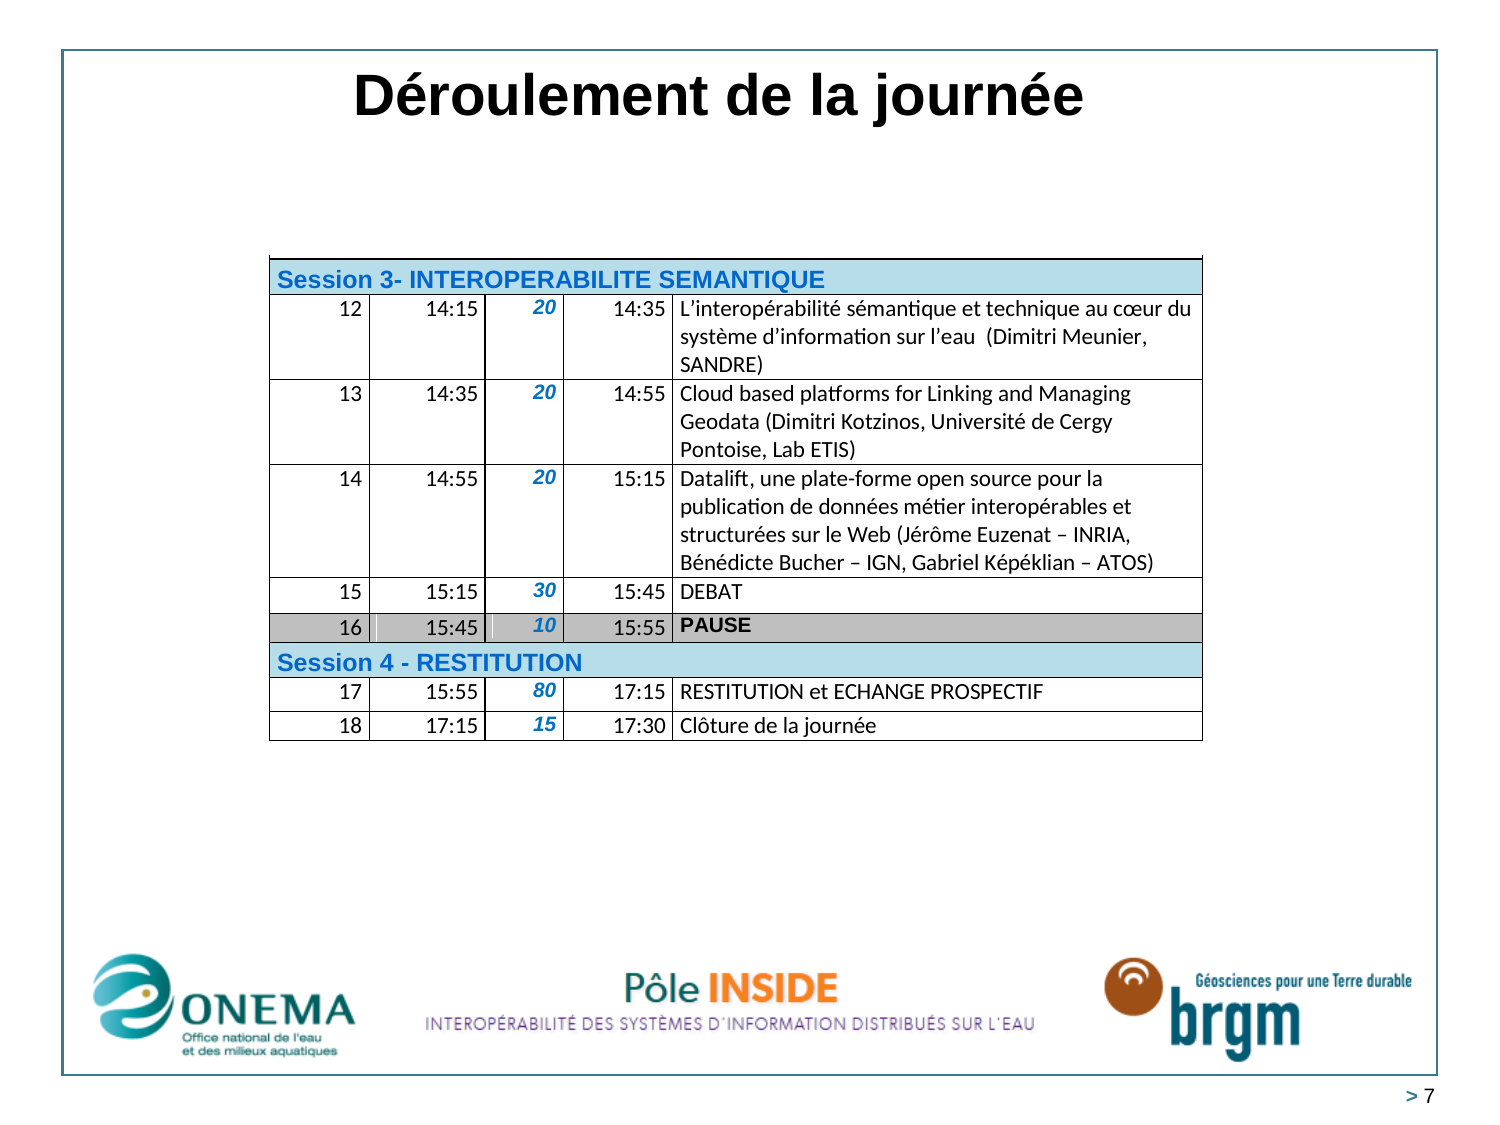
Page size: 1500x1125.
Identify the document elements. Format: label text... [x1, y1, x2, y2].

slide_number > 7 [1125, 1074, 1450, 1125]
picture [76, 940, 1434, 1074]
picture [263, 255, 1227, 797]
list [88, 160, 1424, 935]
title Déroulement de la journée [62, 49, 1377, 151]
